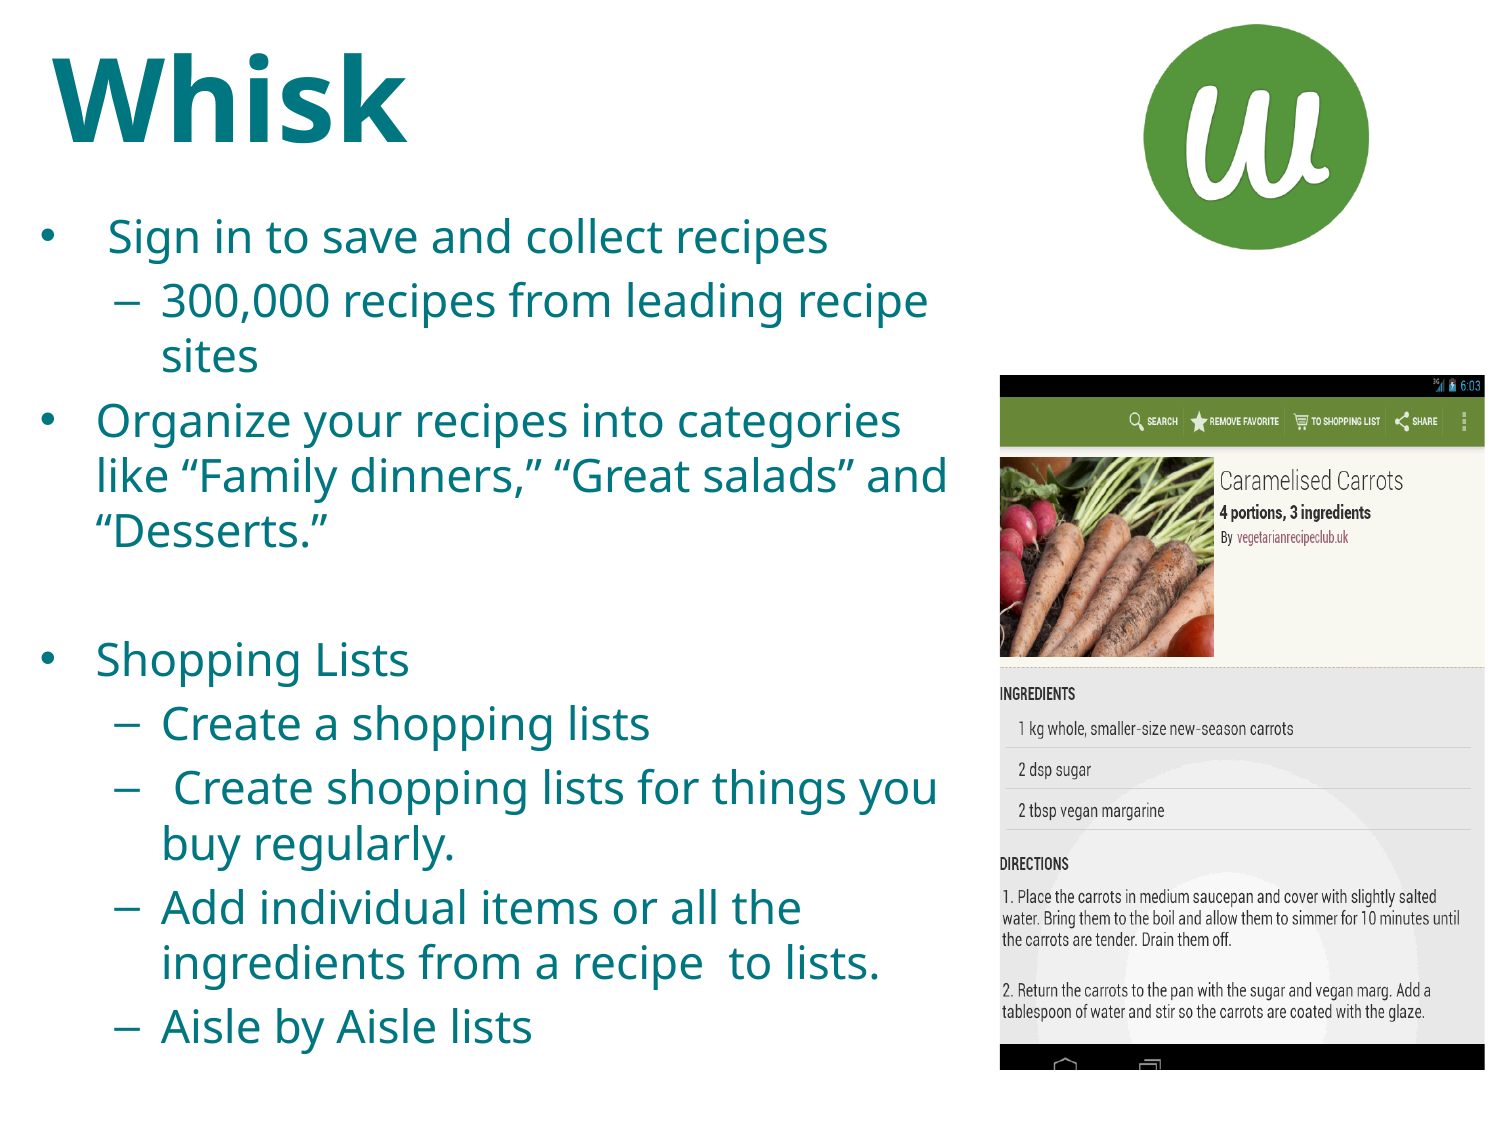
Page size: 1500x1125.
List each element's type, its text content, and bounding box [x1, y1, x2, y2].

title Whisk [37, 18, 913, 175]
picture [1142, 23, 1369, 251]
picture [999, 374, 1485, 1070]
list Sign in to save and collect recipes 300,000 recipes from leading recipe sites Organize your recipes into categories like “Family dinners,” “Great salads” and “Desserts.” Shopping Lists Create a shopping lists Create shopping lists for things you buy regularly. Add individual items or all the ingredients from a recipe to lists. Aisle by Aisle lists [24, 200, 1000, 1063]
